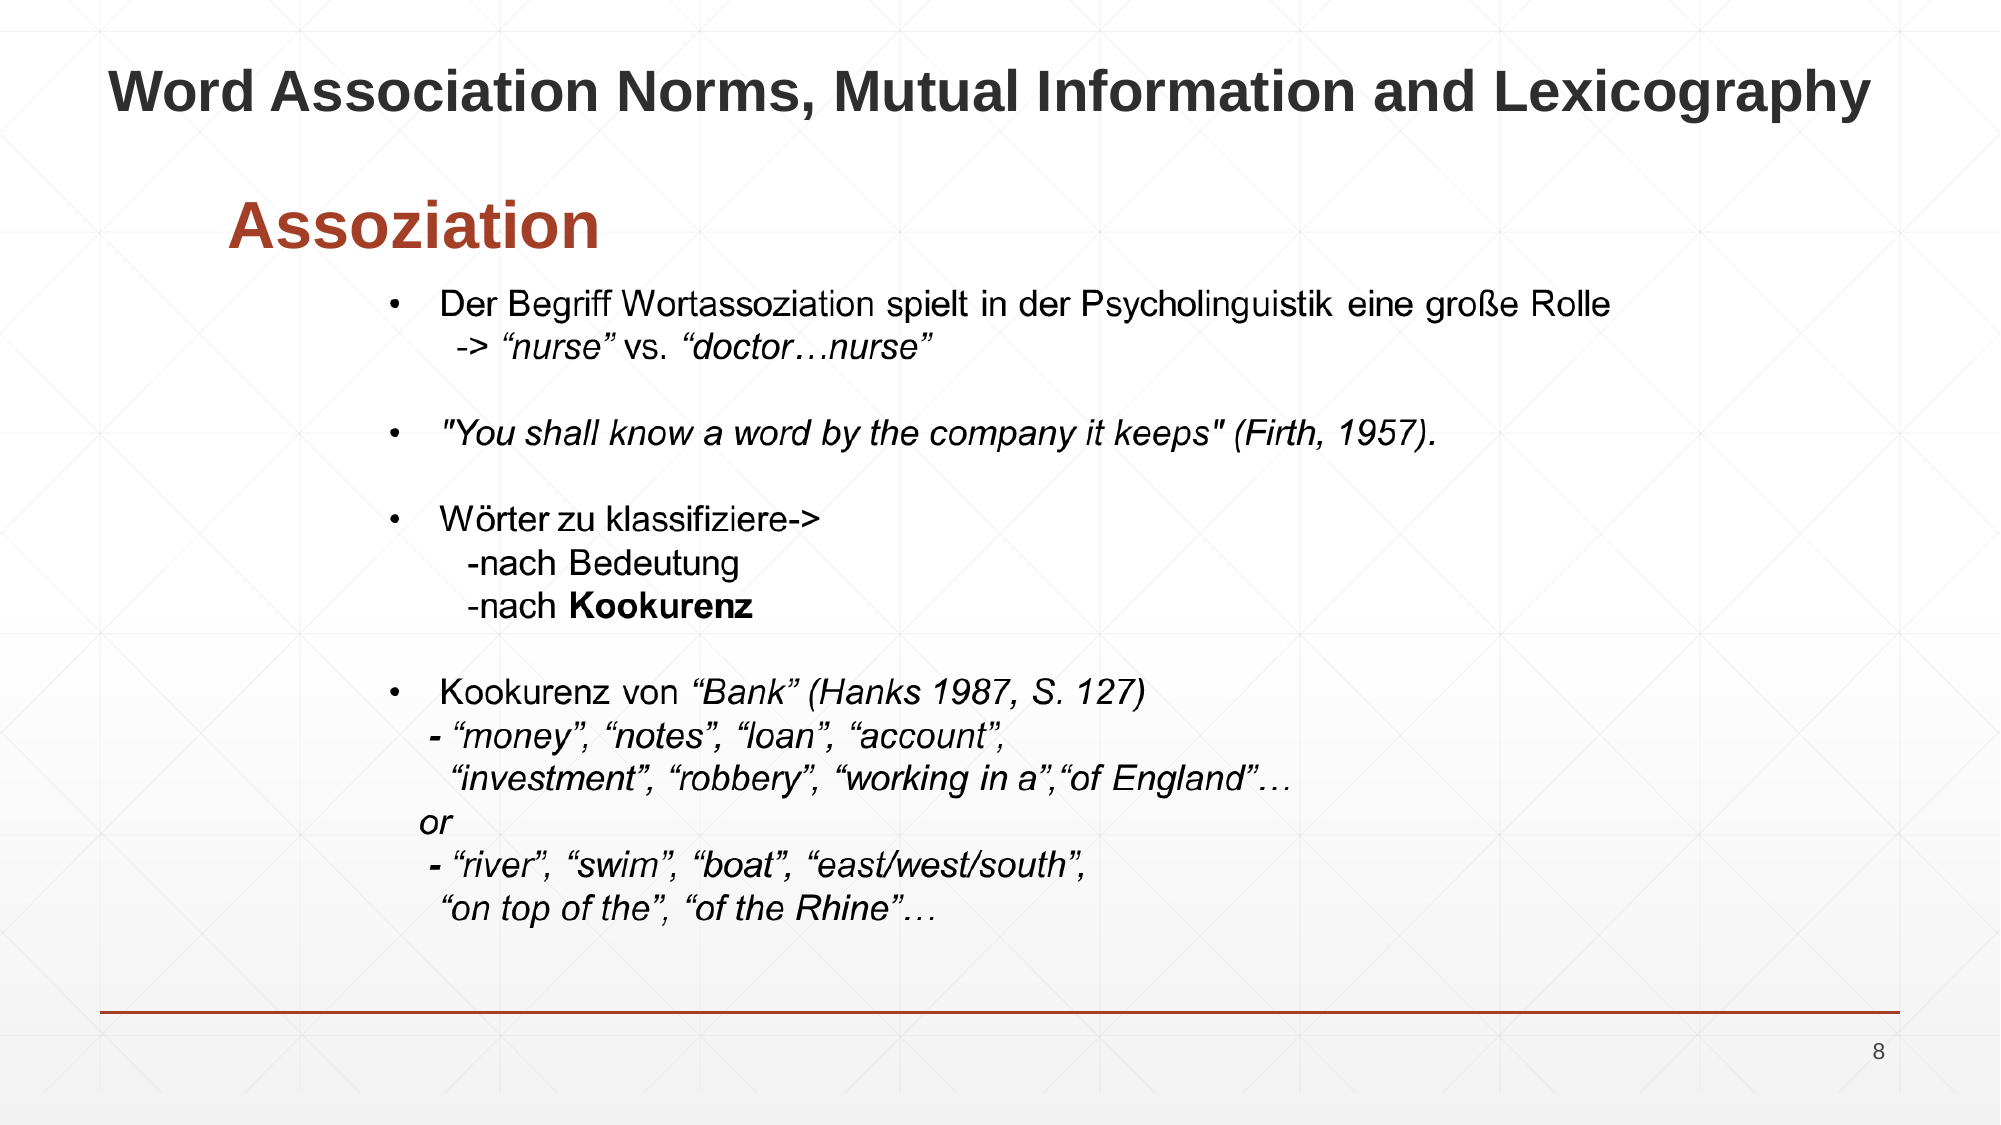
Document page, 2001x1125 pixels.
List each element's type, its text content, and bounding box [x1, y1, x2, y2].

slide_number 8 [1749, 1031, 1901, 1069]
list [368, 269, 1632, 950]
text_box Word Association Norms, Mutual Information and Lexicography [93, 45, 1889, 131]
title Assoziation [212, 131, 1788, 271]
